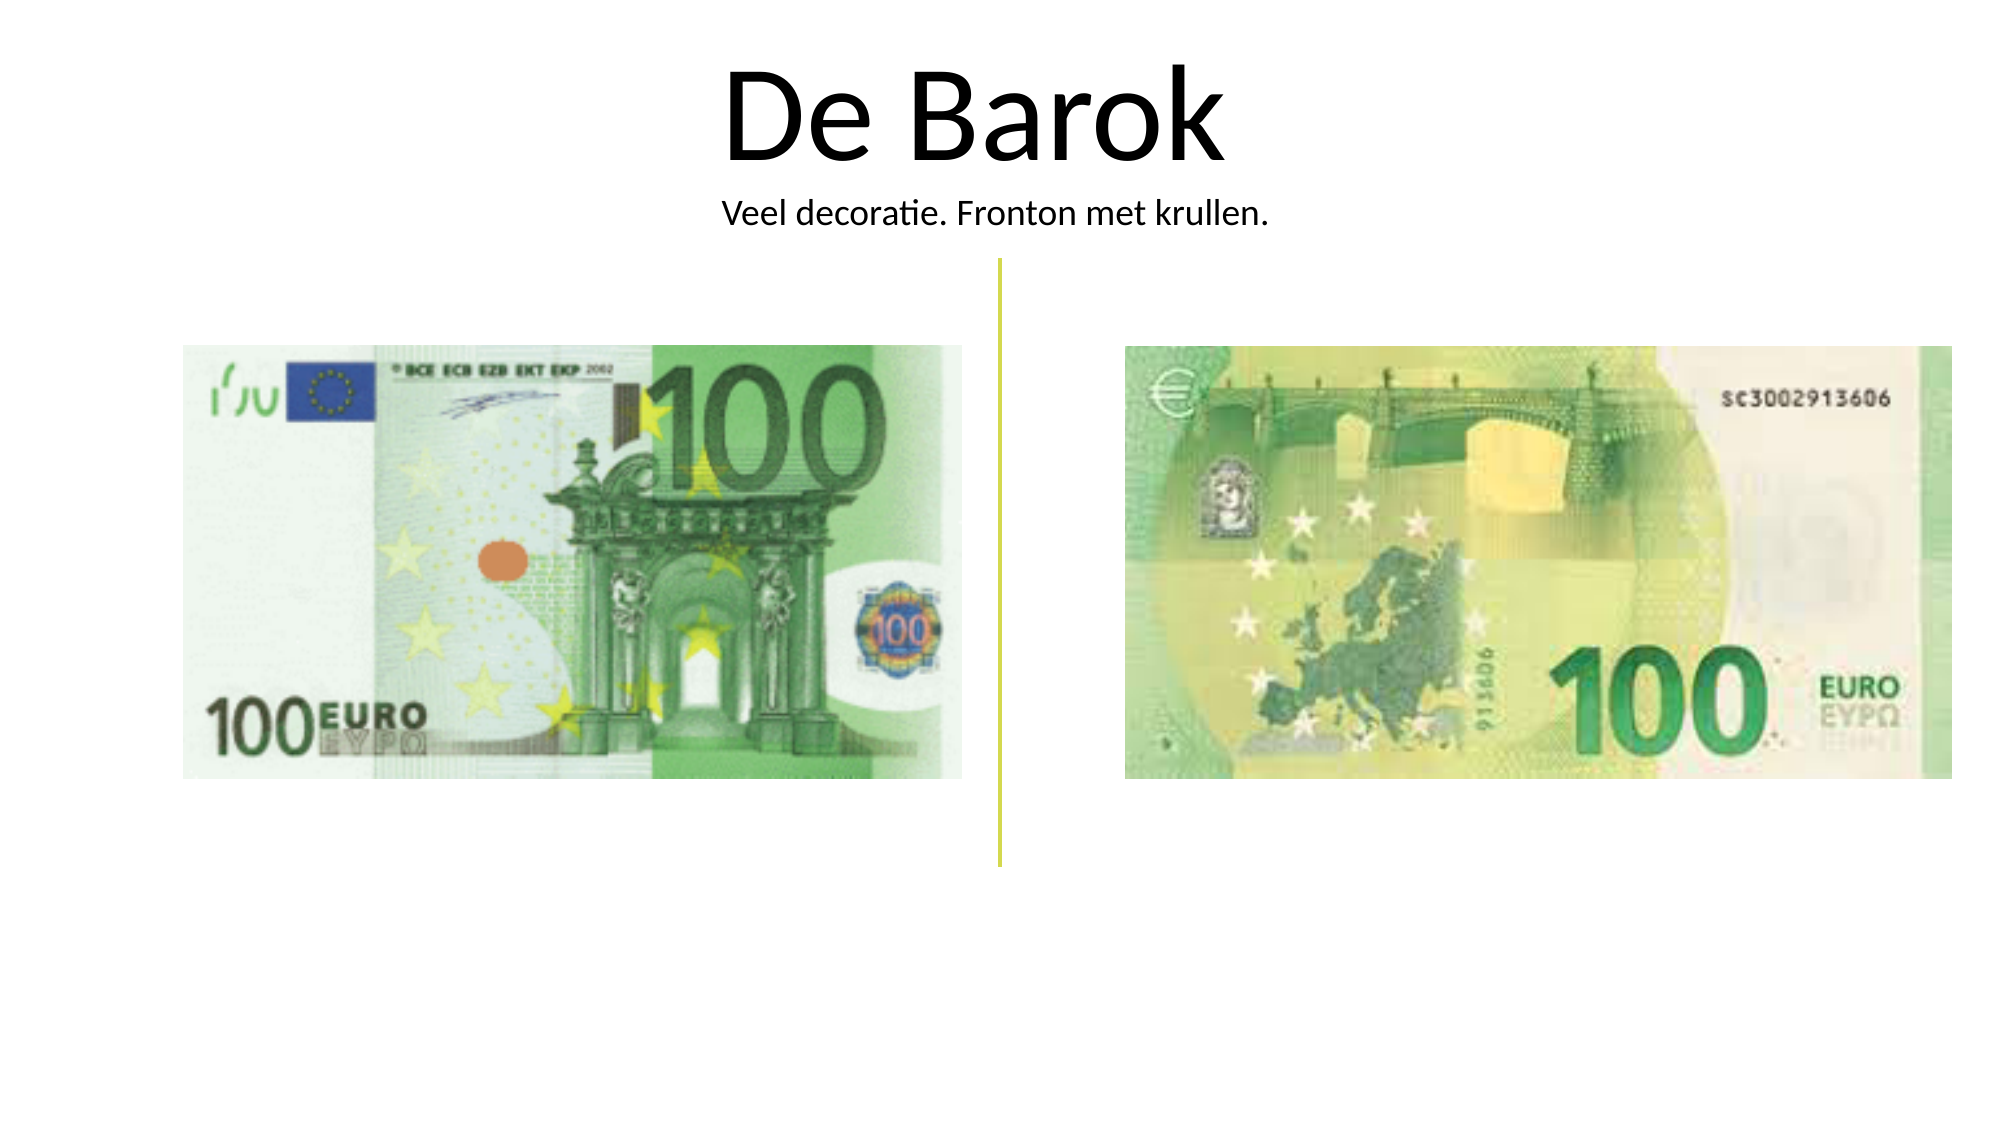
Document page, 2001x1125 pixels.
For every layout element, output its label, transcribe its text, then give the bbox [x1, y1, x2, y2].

text_box De Barok Veel decoratie. Fronton met krullen. [706, 15, 1294, 241]
picture [182, 345, 962, 779]
picture [1125, 346, 1952, 779]
